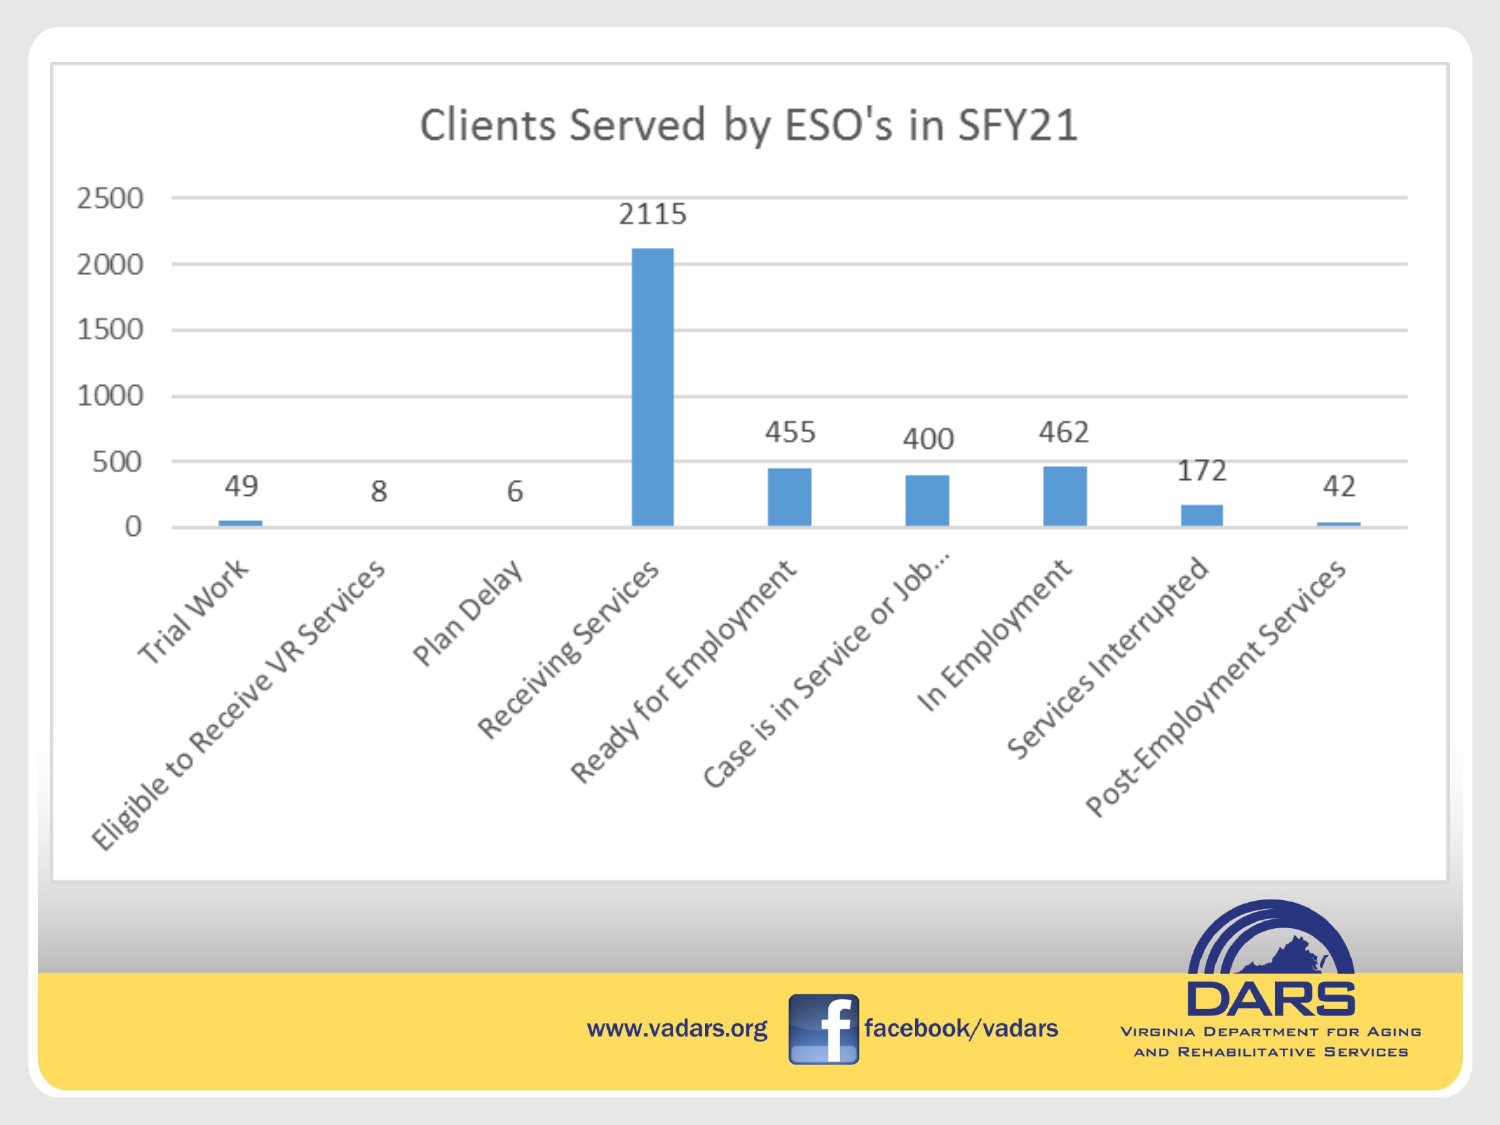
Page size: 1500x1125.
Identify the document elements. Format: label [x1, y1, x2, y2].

list [49, 62, 1451, 884]
picture [0, 0, 1500, 1125]
